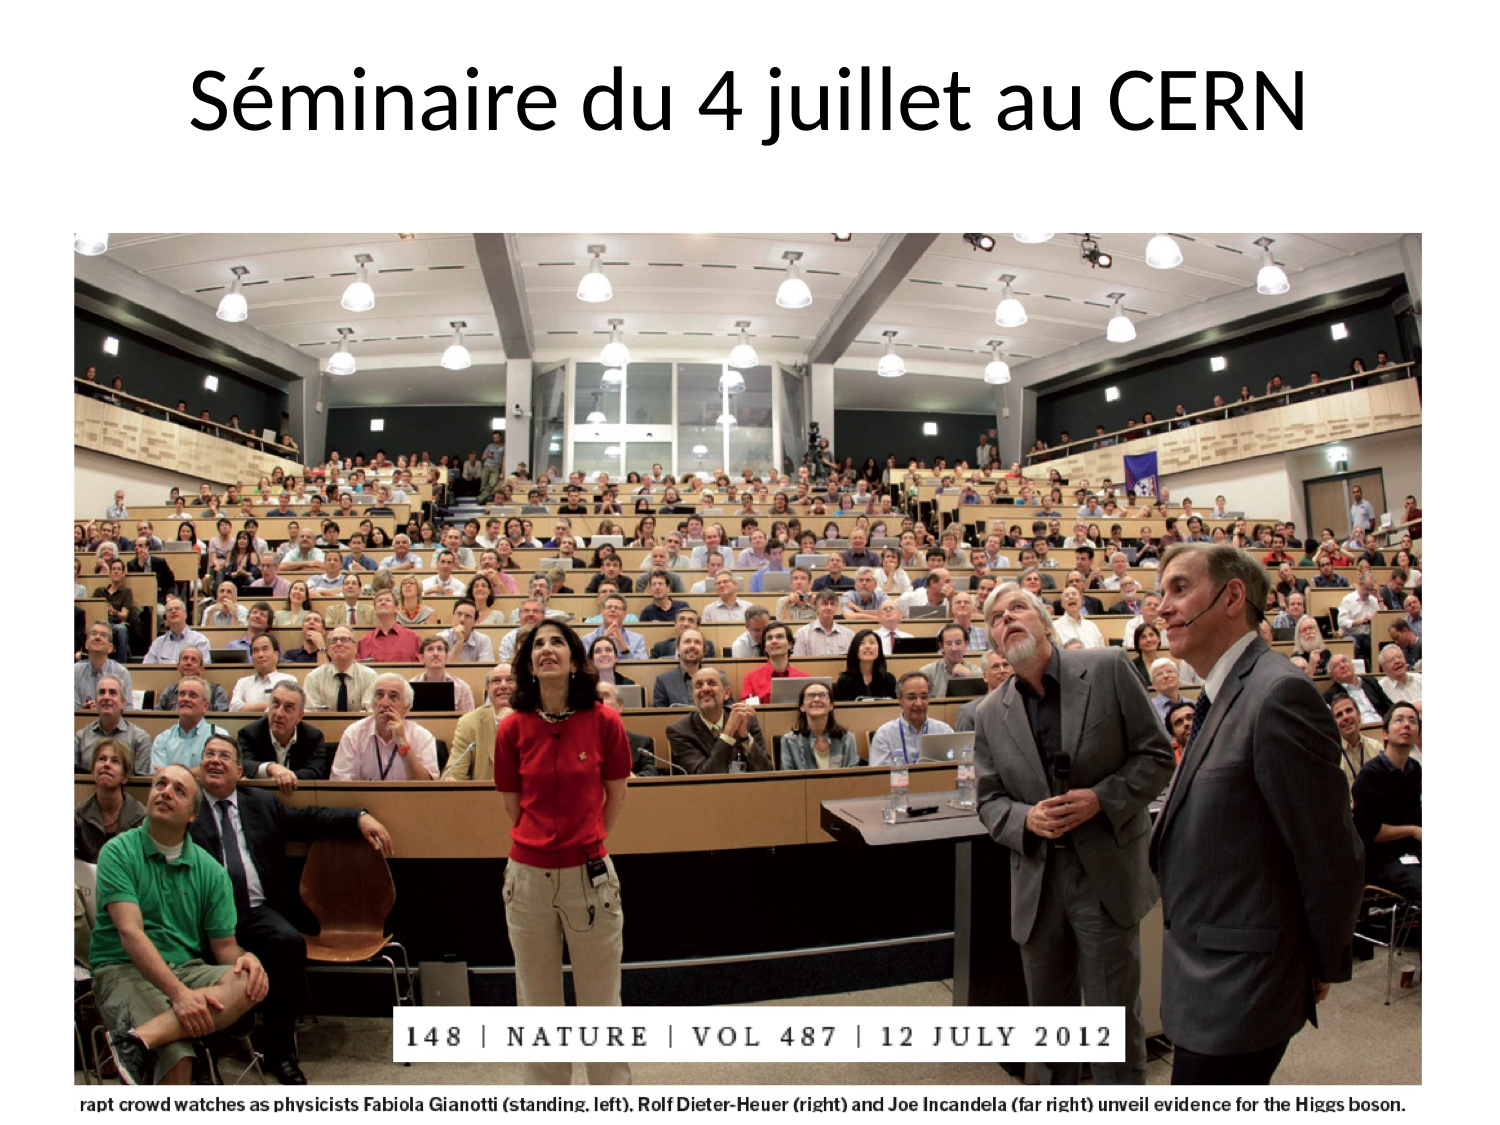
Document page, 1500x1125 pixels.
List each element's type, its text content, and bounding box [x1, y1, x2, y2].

picture [72, 232, 1426, 1125]
title Séminaire du 4 juillet au CERN [75, 0, 1425, 188]
